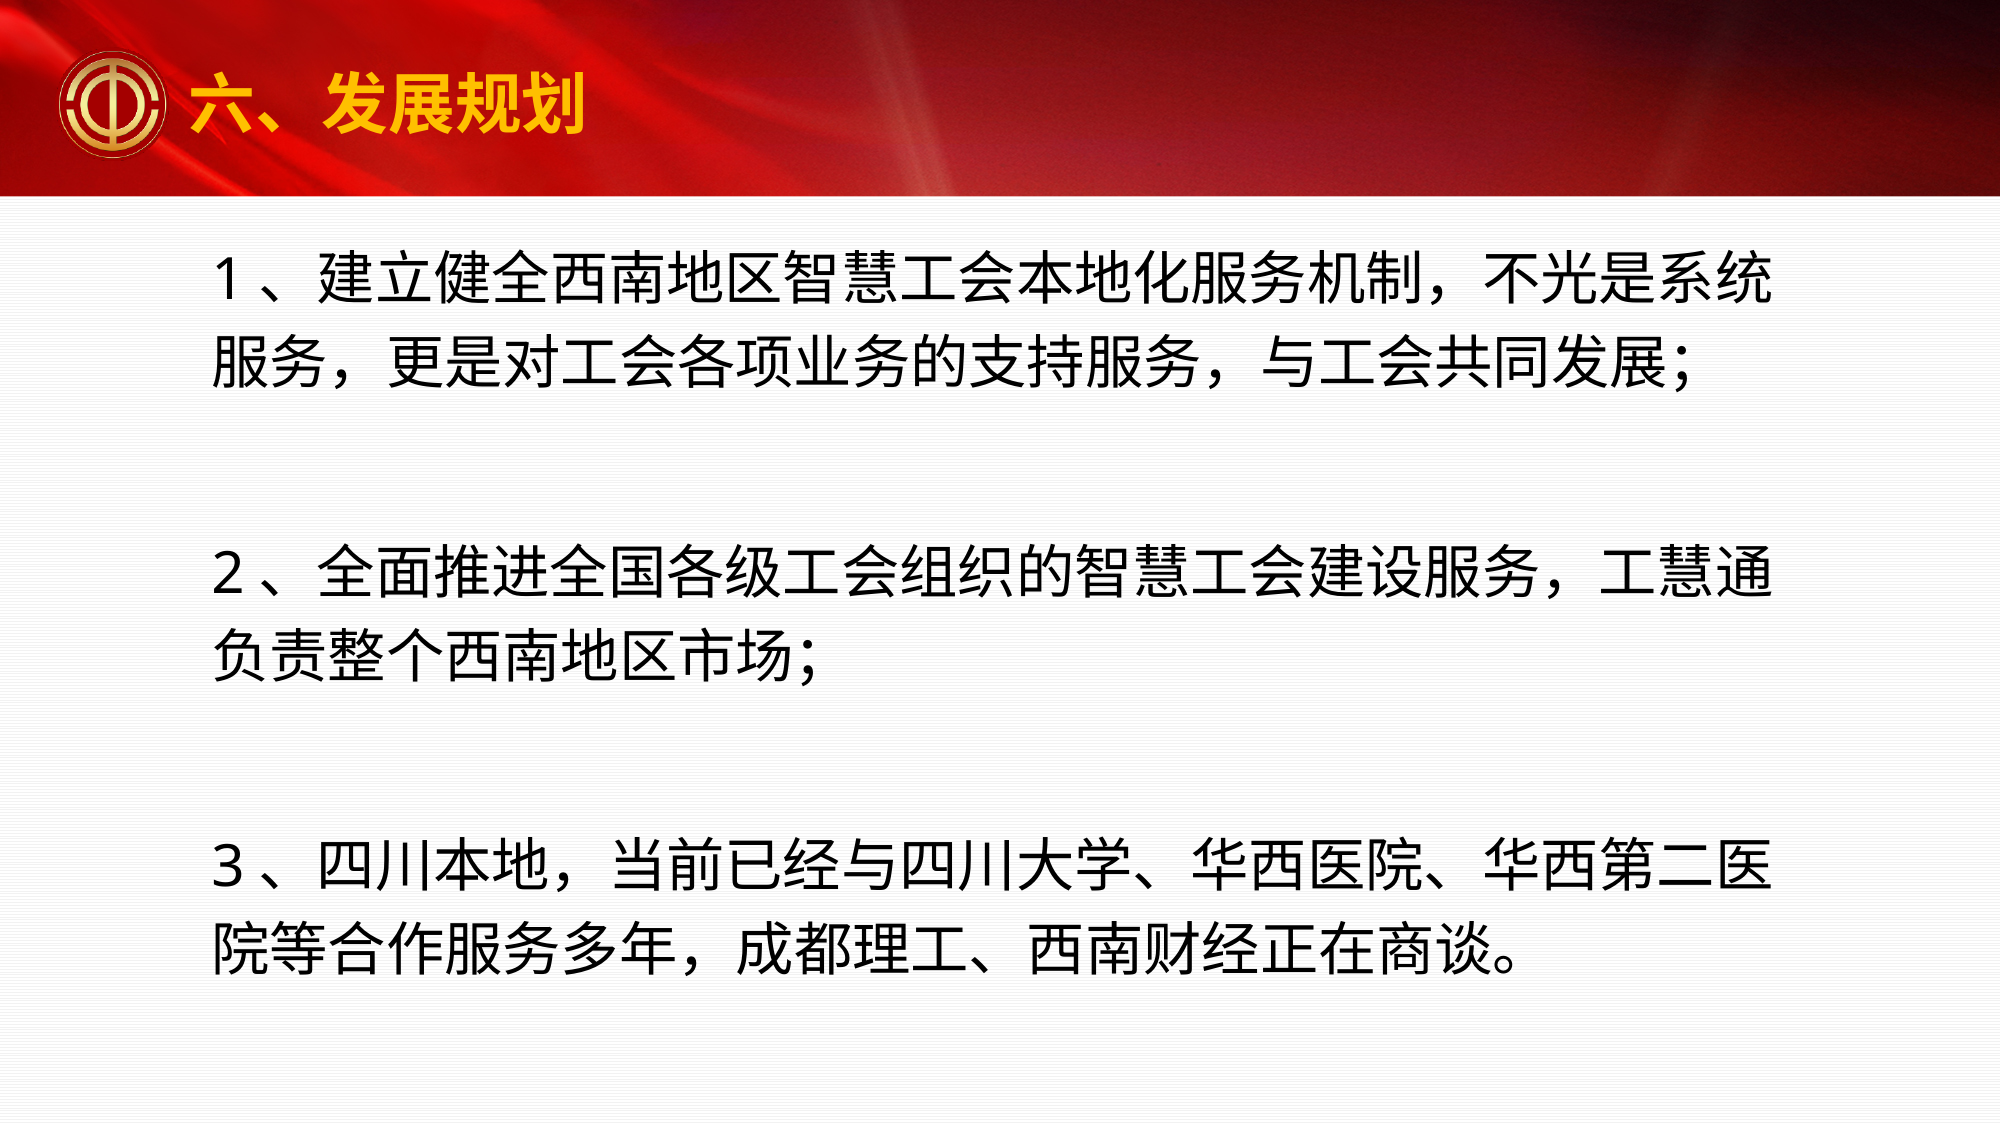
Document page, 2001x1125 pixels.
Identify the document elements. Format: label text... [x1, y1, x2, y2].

text_box 六、发展规划 [168, 51, 1915, 152]
text_box 1、建立健全西南地区智慧工会本地化服务机制，不光是系统服务，更是对工会各项业务的支持服务，与工会共同发展； 2、全面推进全国各级工会组织的智慧工会建设服务，工慧通负责整个西南地区市场； 3、四川本地，当前已经与四川大学、华西医院、华西第二医院等合作服务多年，成都理工、西南财经正在商谈。 [196, 219, 1805, 1055]
picture [0, 0, 2000, 196]
